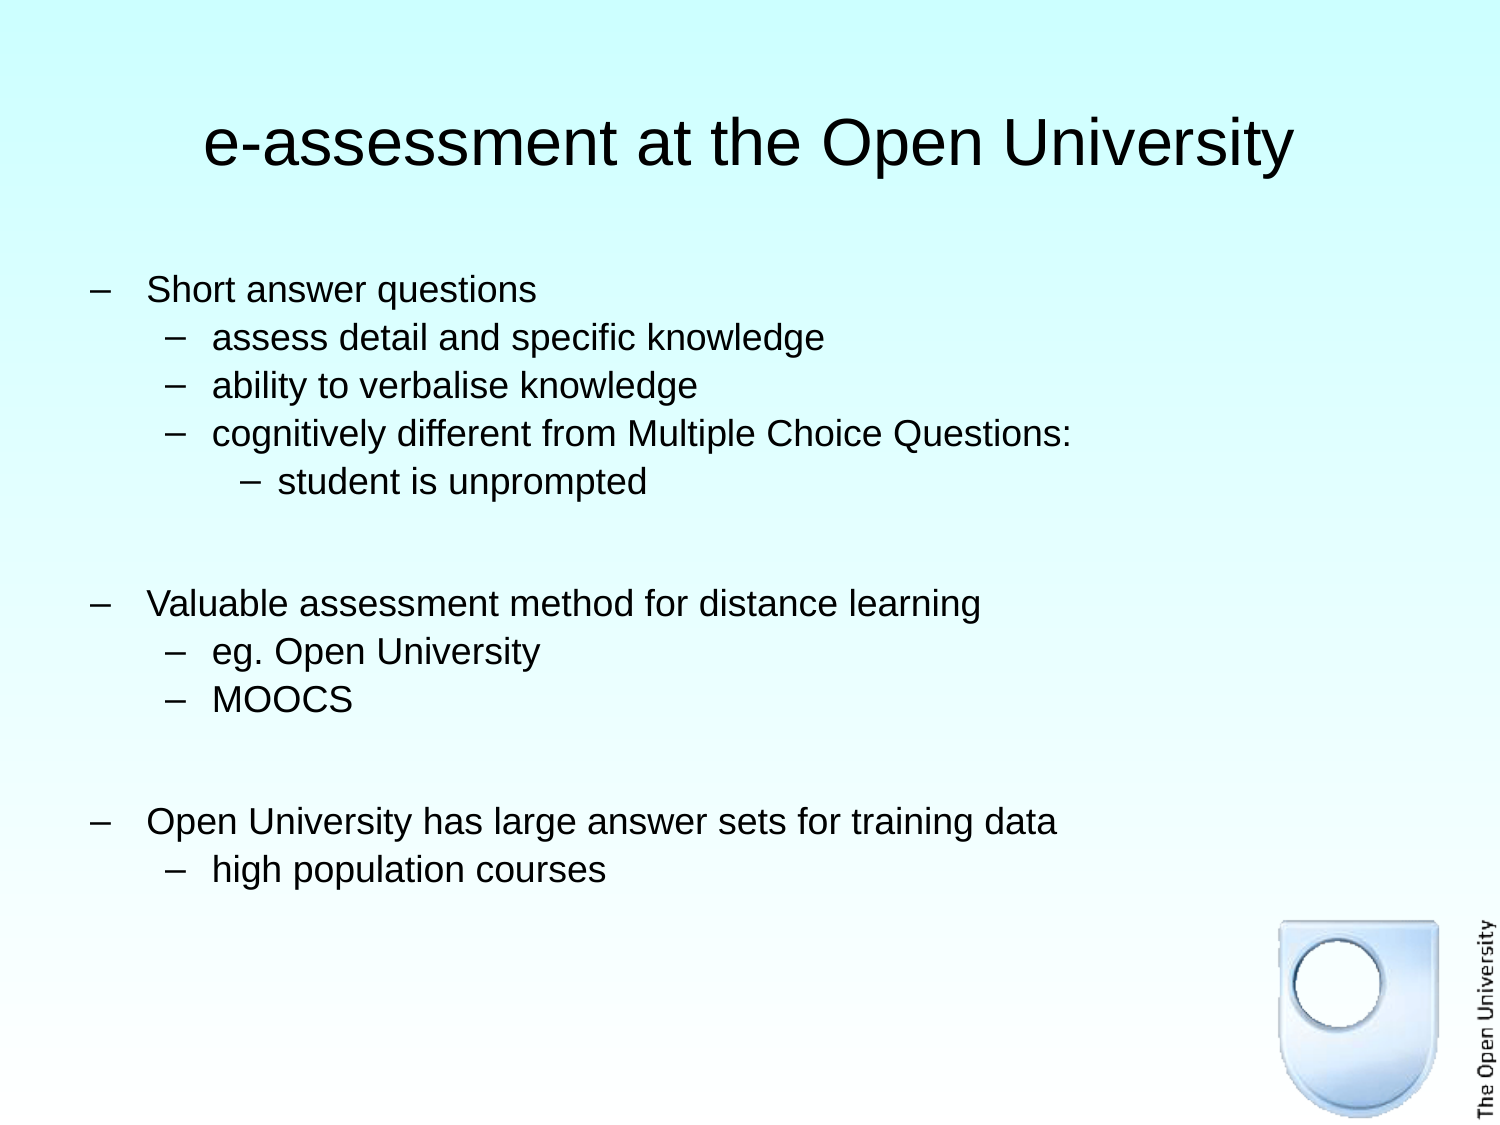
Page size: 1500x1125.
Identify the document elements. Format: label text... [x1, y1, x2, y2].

picture [1274, 917, 1500, 1122]
title e-assessment at the Open University [75, 45, 1425, 233]
list Short answer questions assess detail and specific knowledge ability to verbalise knowledge cognitively different from Multiple Choice Questions: student is unprompted Valuable assessment method for distance learning eg. Open University MOOCS Open University has large answer sets for training data high population courses [75, 262, 1425, 1005]
